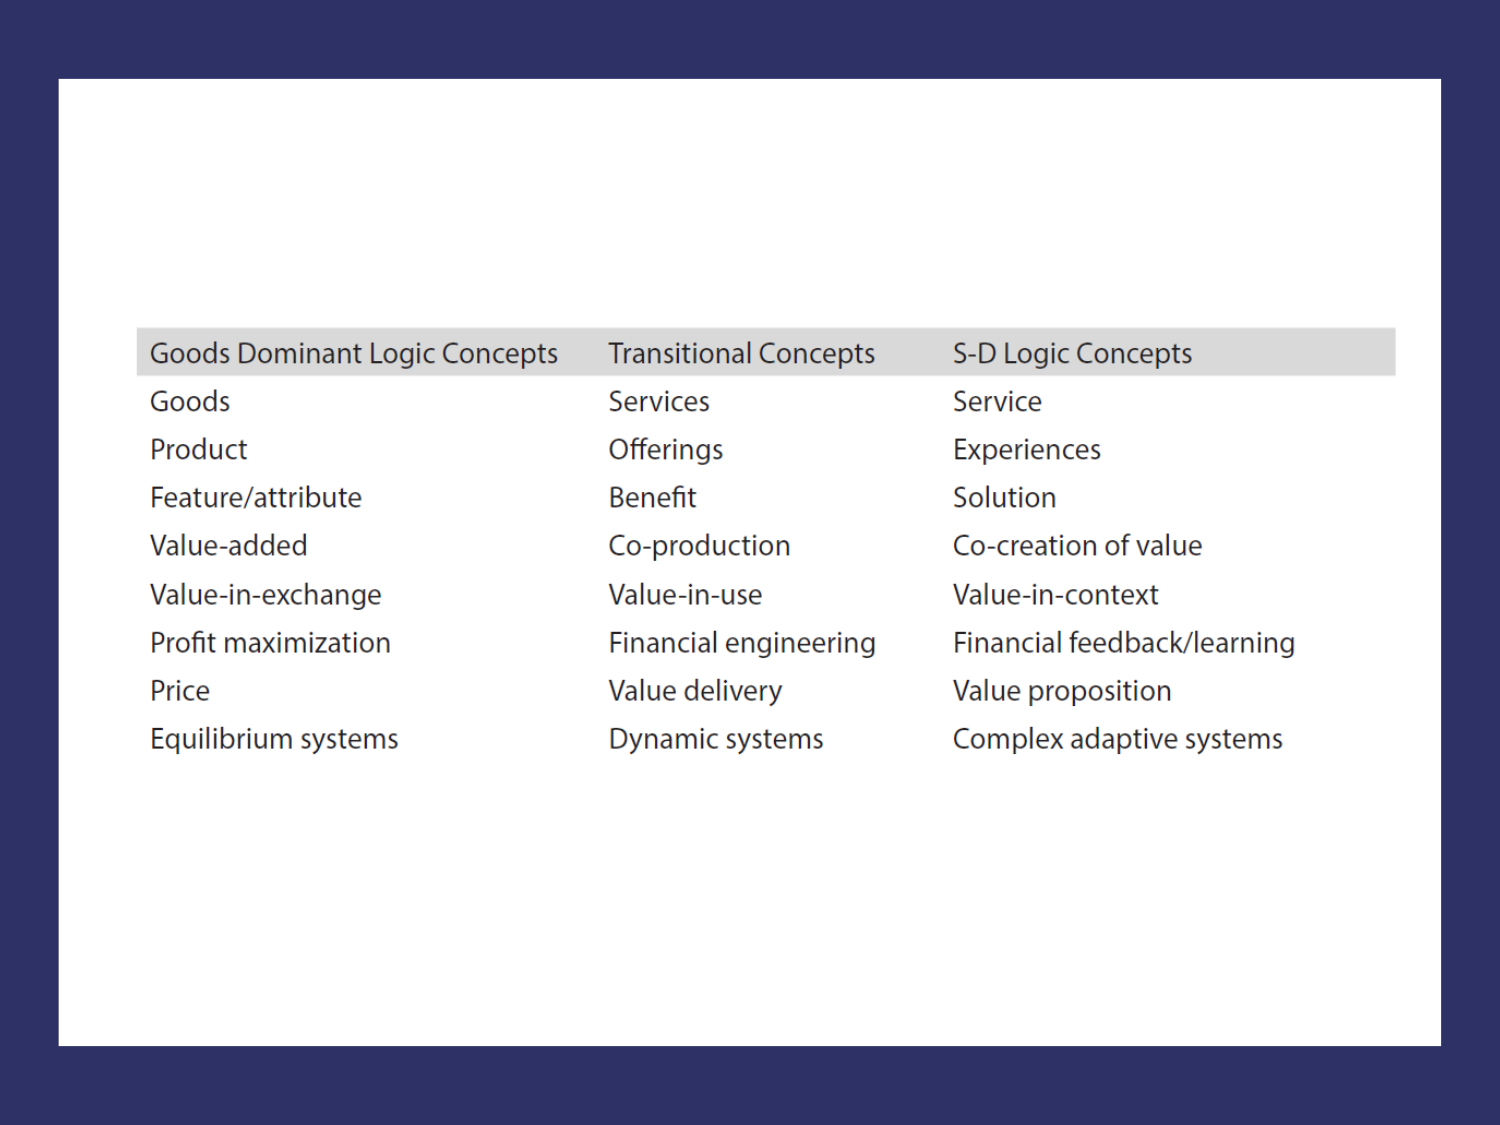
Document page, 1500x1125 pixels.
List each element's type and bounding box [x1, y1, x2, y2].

text_box [56, 77, 1443, 1048]
list [78, 300, 1422, 825]
text_box [0, 0, 1500, 1125]
